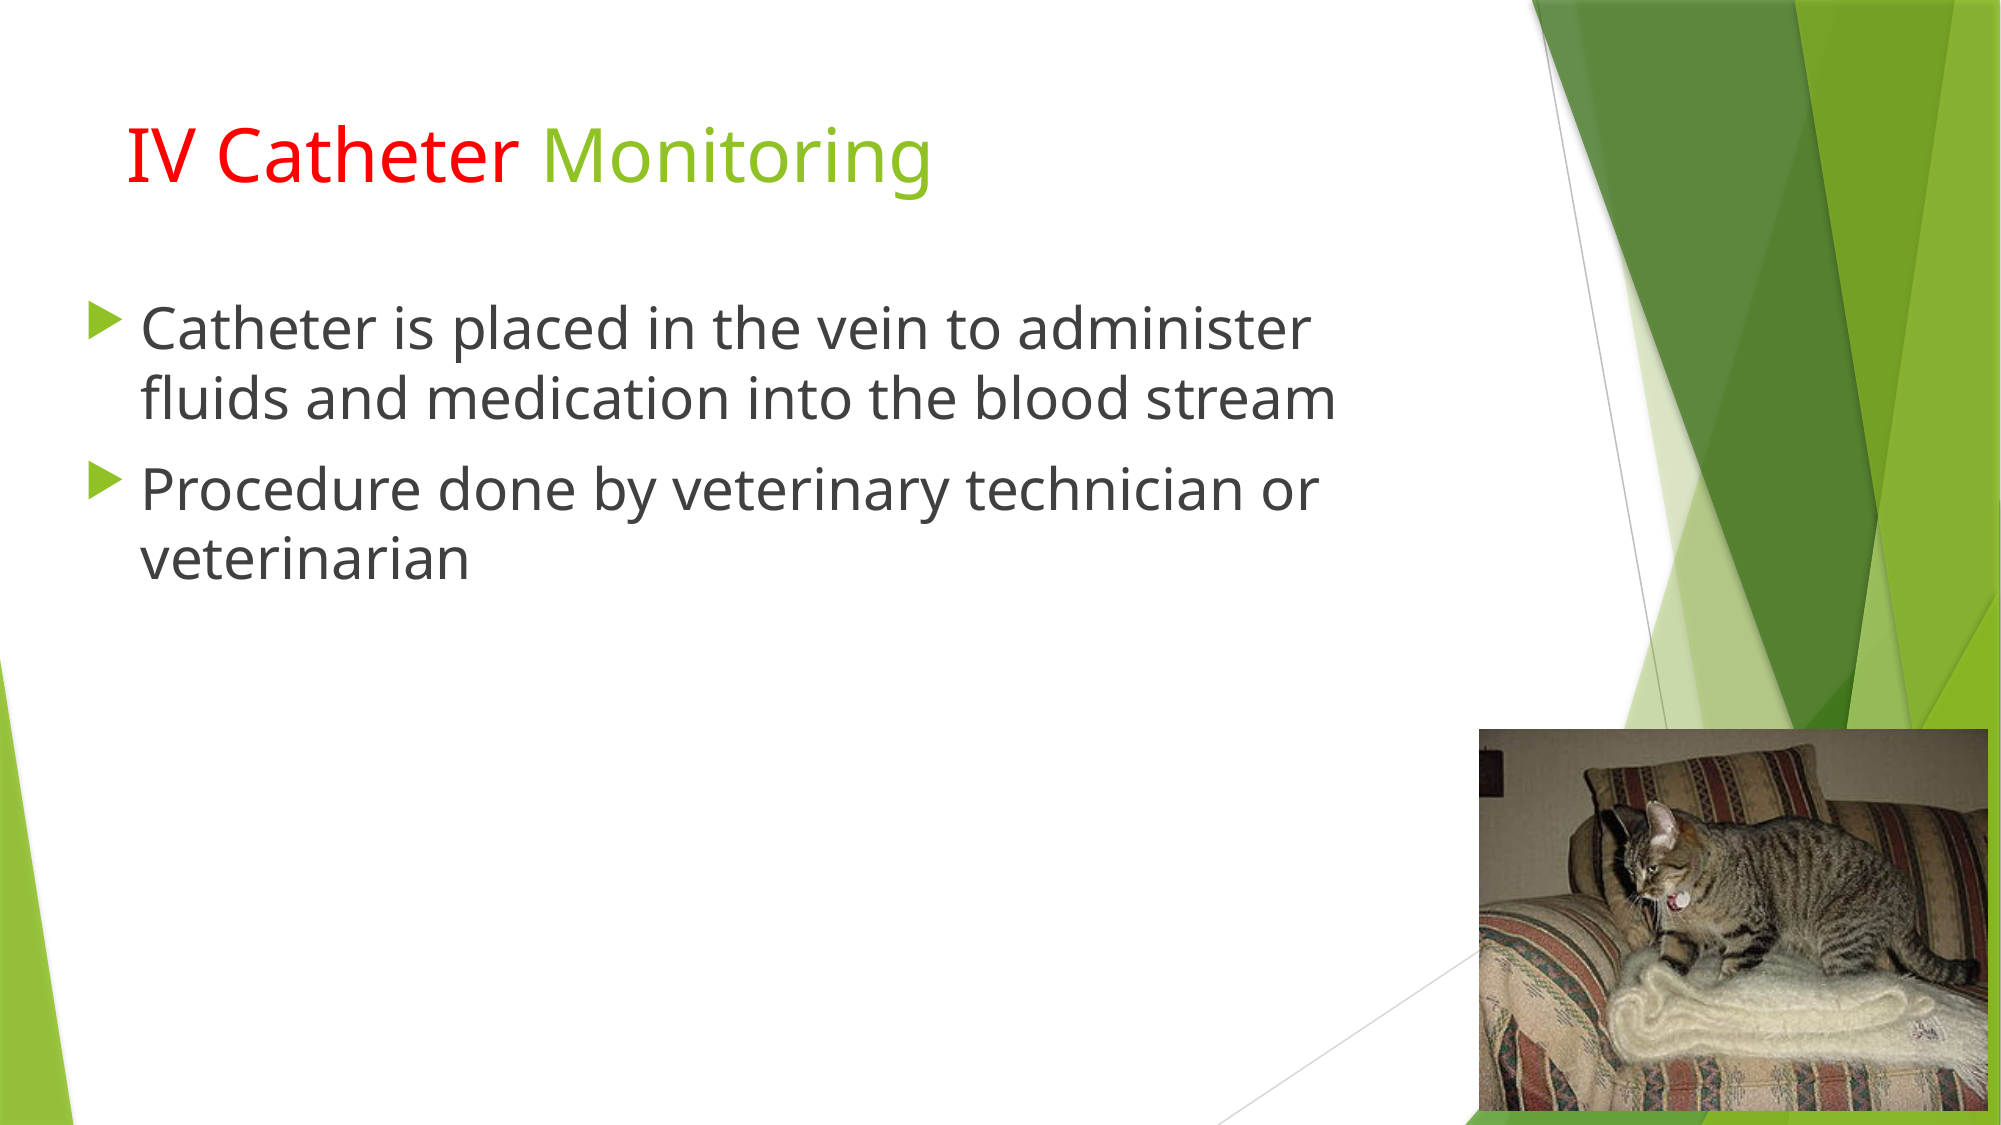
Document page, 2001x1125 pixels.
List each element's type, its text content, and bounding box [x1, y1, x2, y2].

picture [1479, 728, 1988, 1112]
text_box [25, 0, 487, 205]
title IV Catheter Monitoring [111, 99, 1522, 317]
list Catheter is placed in the vein to administer fluids and medication into the blood stream Procedure done by veterinary technician or veterinarian [69, 283, 1480, 921]
